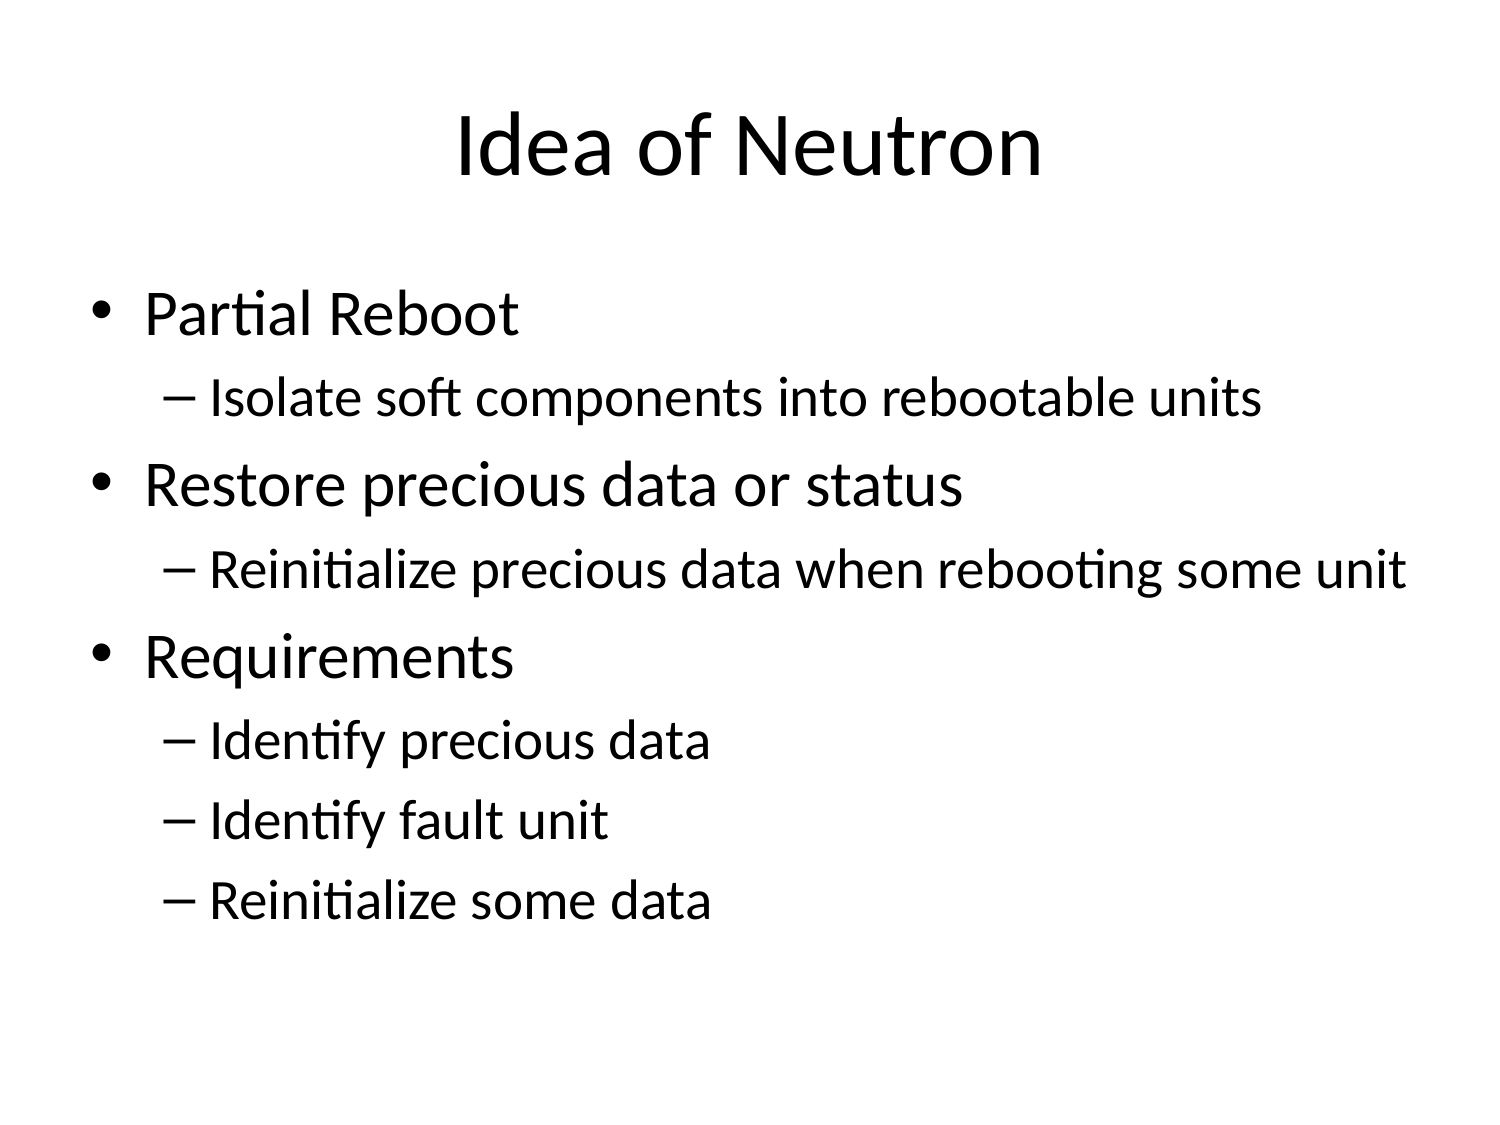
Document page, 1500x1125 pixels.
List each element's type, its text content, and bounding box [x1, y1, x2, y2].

list Partial Reboot Isolate soft components into rebootable units Restore precious data or status Reinitialize precious data when rebooting some unit Requirements Identify precious data Identify fault unit Reinitialize some data [75, 262, 1425, 1005]
title Idea of Neutron [75, 45, 1425, 233]
